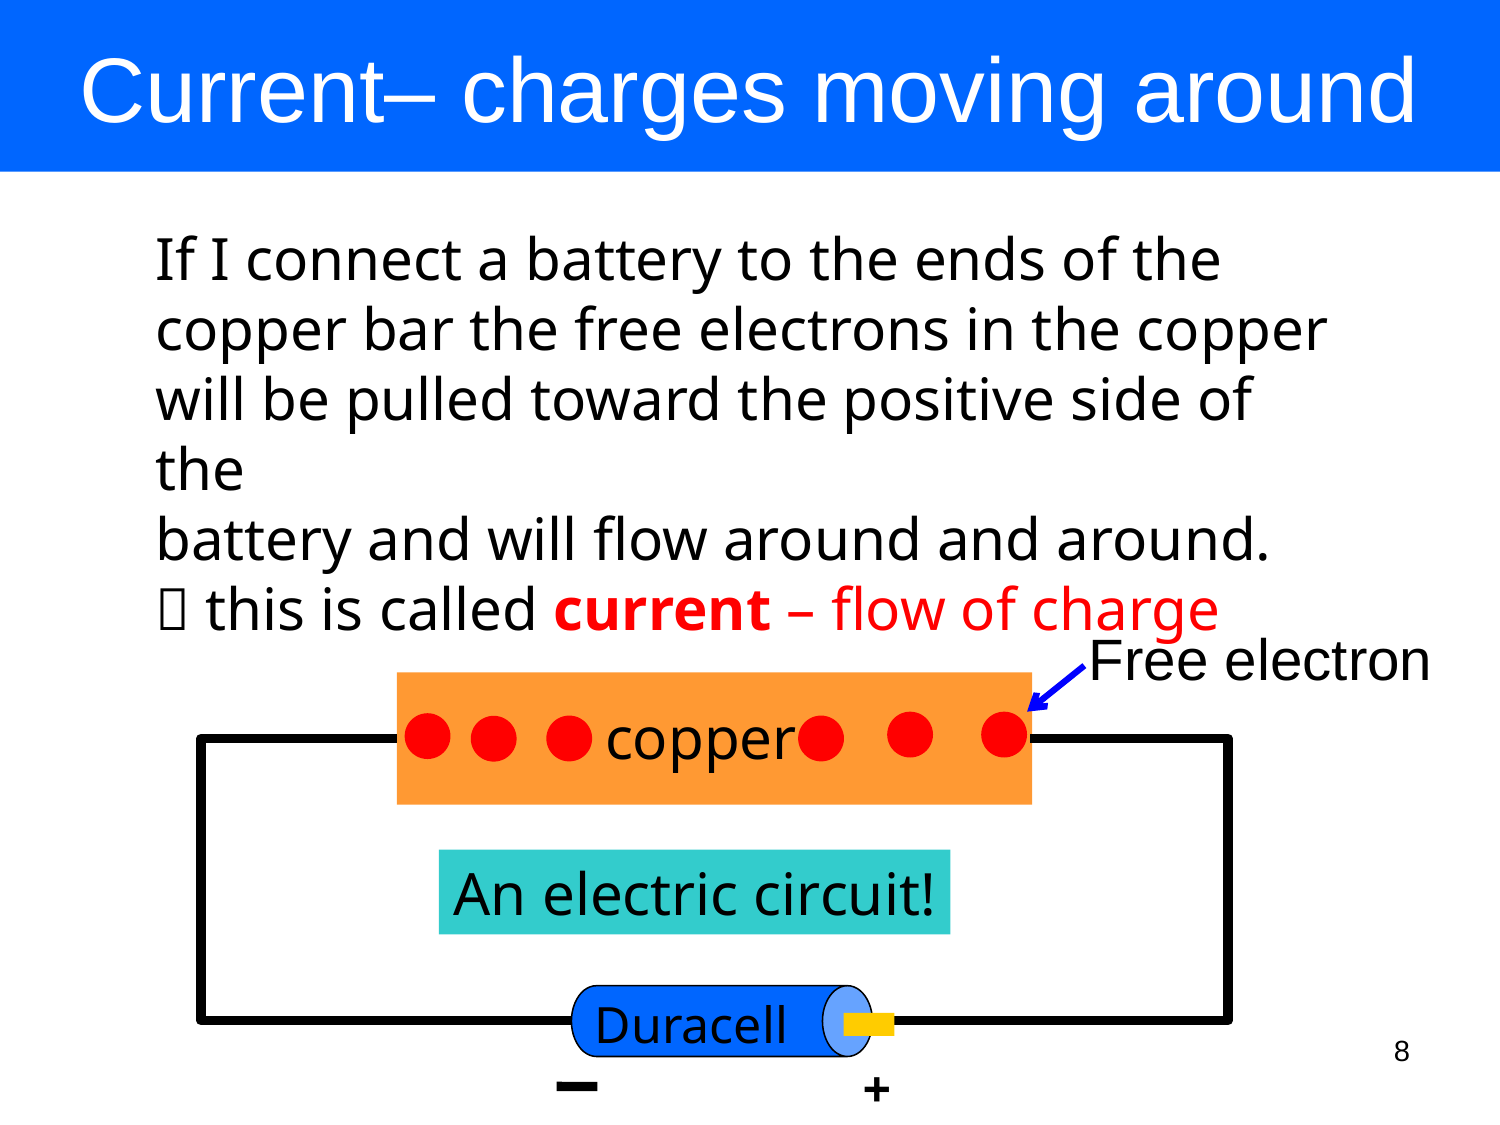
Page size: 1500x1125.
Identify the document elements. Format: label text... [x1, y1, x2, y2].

text_box If I connect a battery to the ends of the copper bar the free electrons in the copper will be pulled toward the positive side of the battery and will flow around and around.  this is called current – flow of charge [140, 214, 1360, 650]
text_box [396, 672, 1033, 805]
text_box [1026, 614, 1451, 712]
slide_number 8 [1074, 1024, 1425, 1103]
title Current– charges moving around [0, 0, 1500, 172]
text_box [556, 985, 913, 1125]
text_box An electric circuit! [438, 849, 951, 935]
text_box [200, 738, 1229, 1021]
